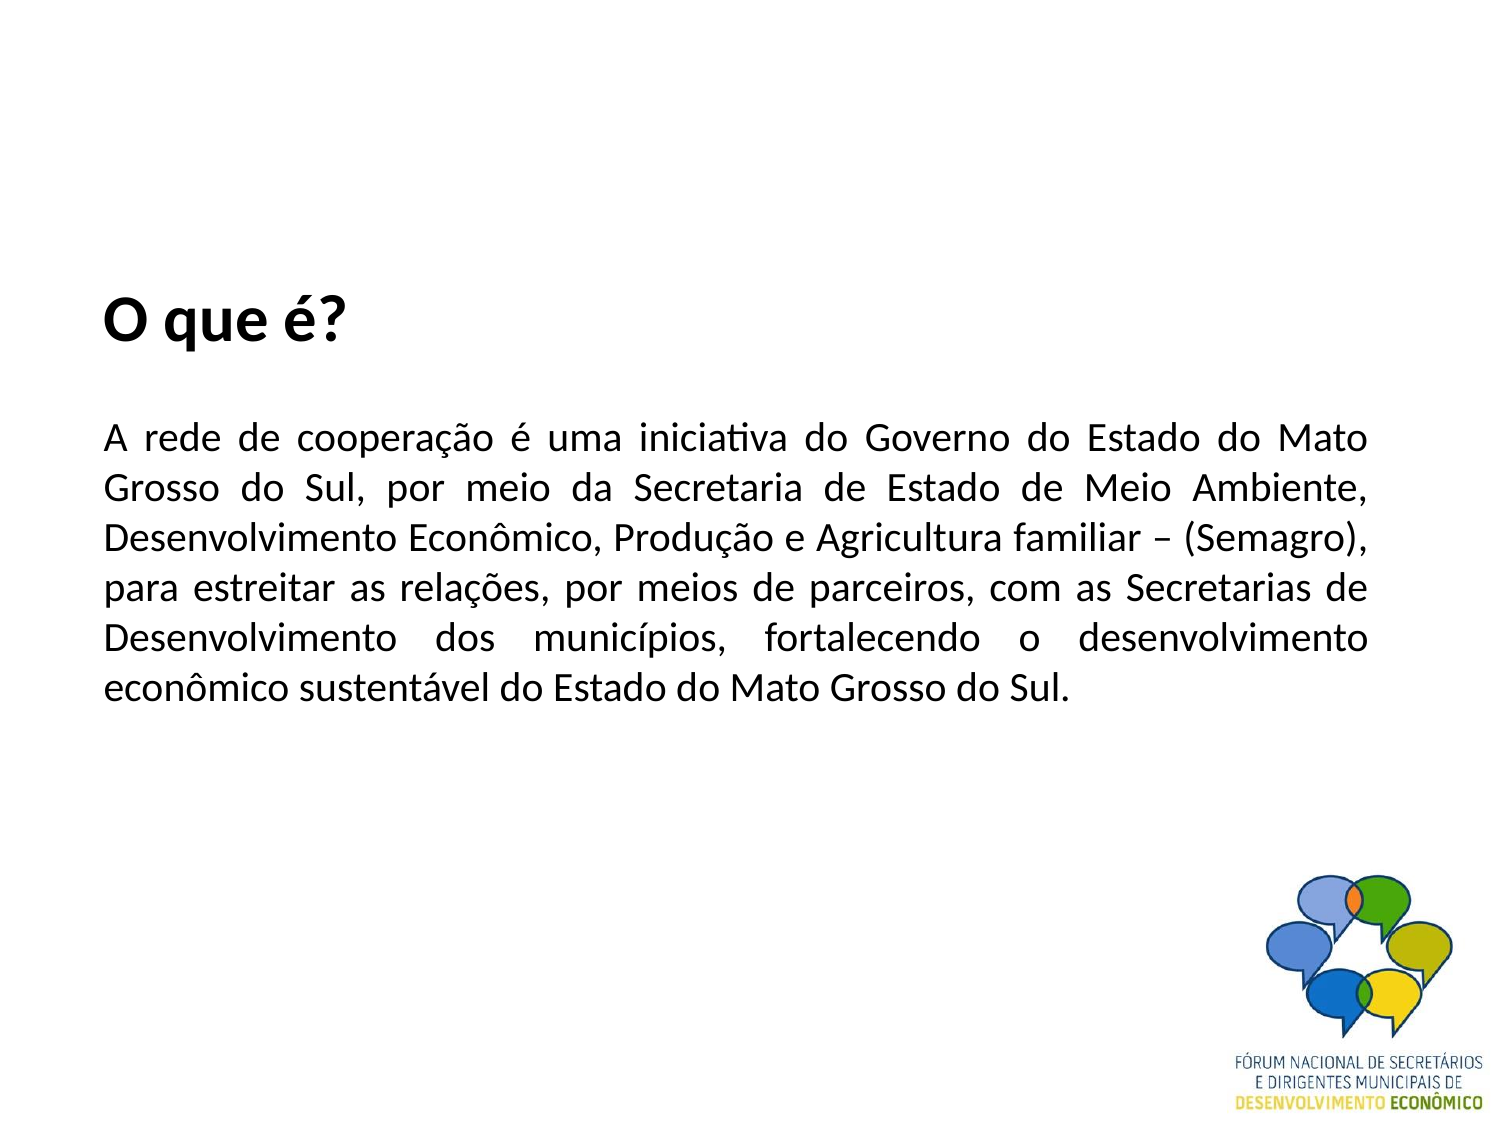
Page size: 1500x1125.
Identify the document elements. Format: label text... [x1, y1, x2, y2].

picture [1226, 862, 1493, 1125]
list O que é? A rede de cooperação é uma iniciativa do Governo do Estado do Mato Grosso do Sul, por meio da Secretaria de Estado de Meio Ambiente, Desenvolvimento Econômico, Produção e Agricultura familiar – (Semagro), para estreitar as relações, por meios de parceiros, com as Secretarias de Desenvolvimento dos municípios, fortalecendo o desenvolvimento econômico sustentável do Estado do Mato Grosso do Sul. [88, 267, 1385, 875]
